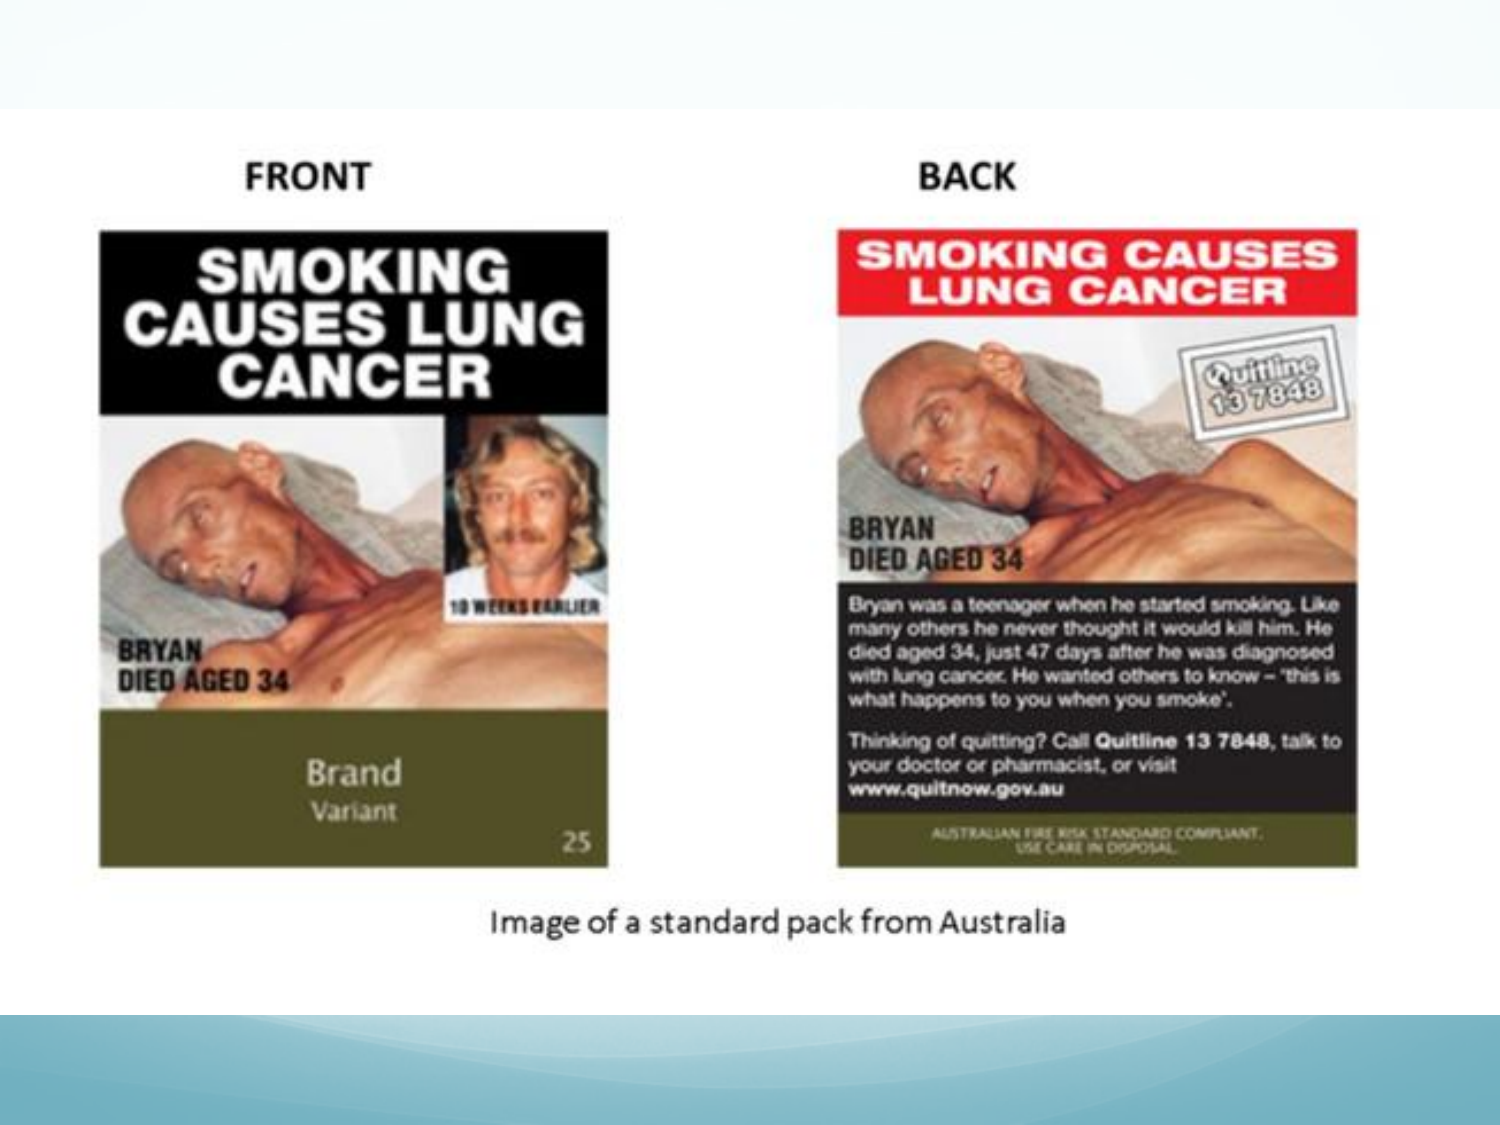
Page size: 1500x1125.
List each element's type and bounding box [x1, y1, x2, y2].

picture [0, 109, 1500, 1016]
